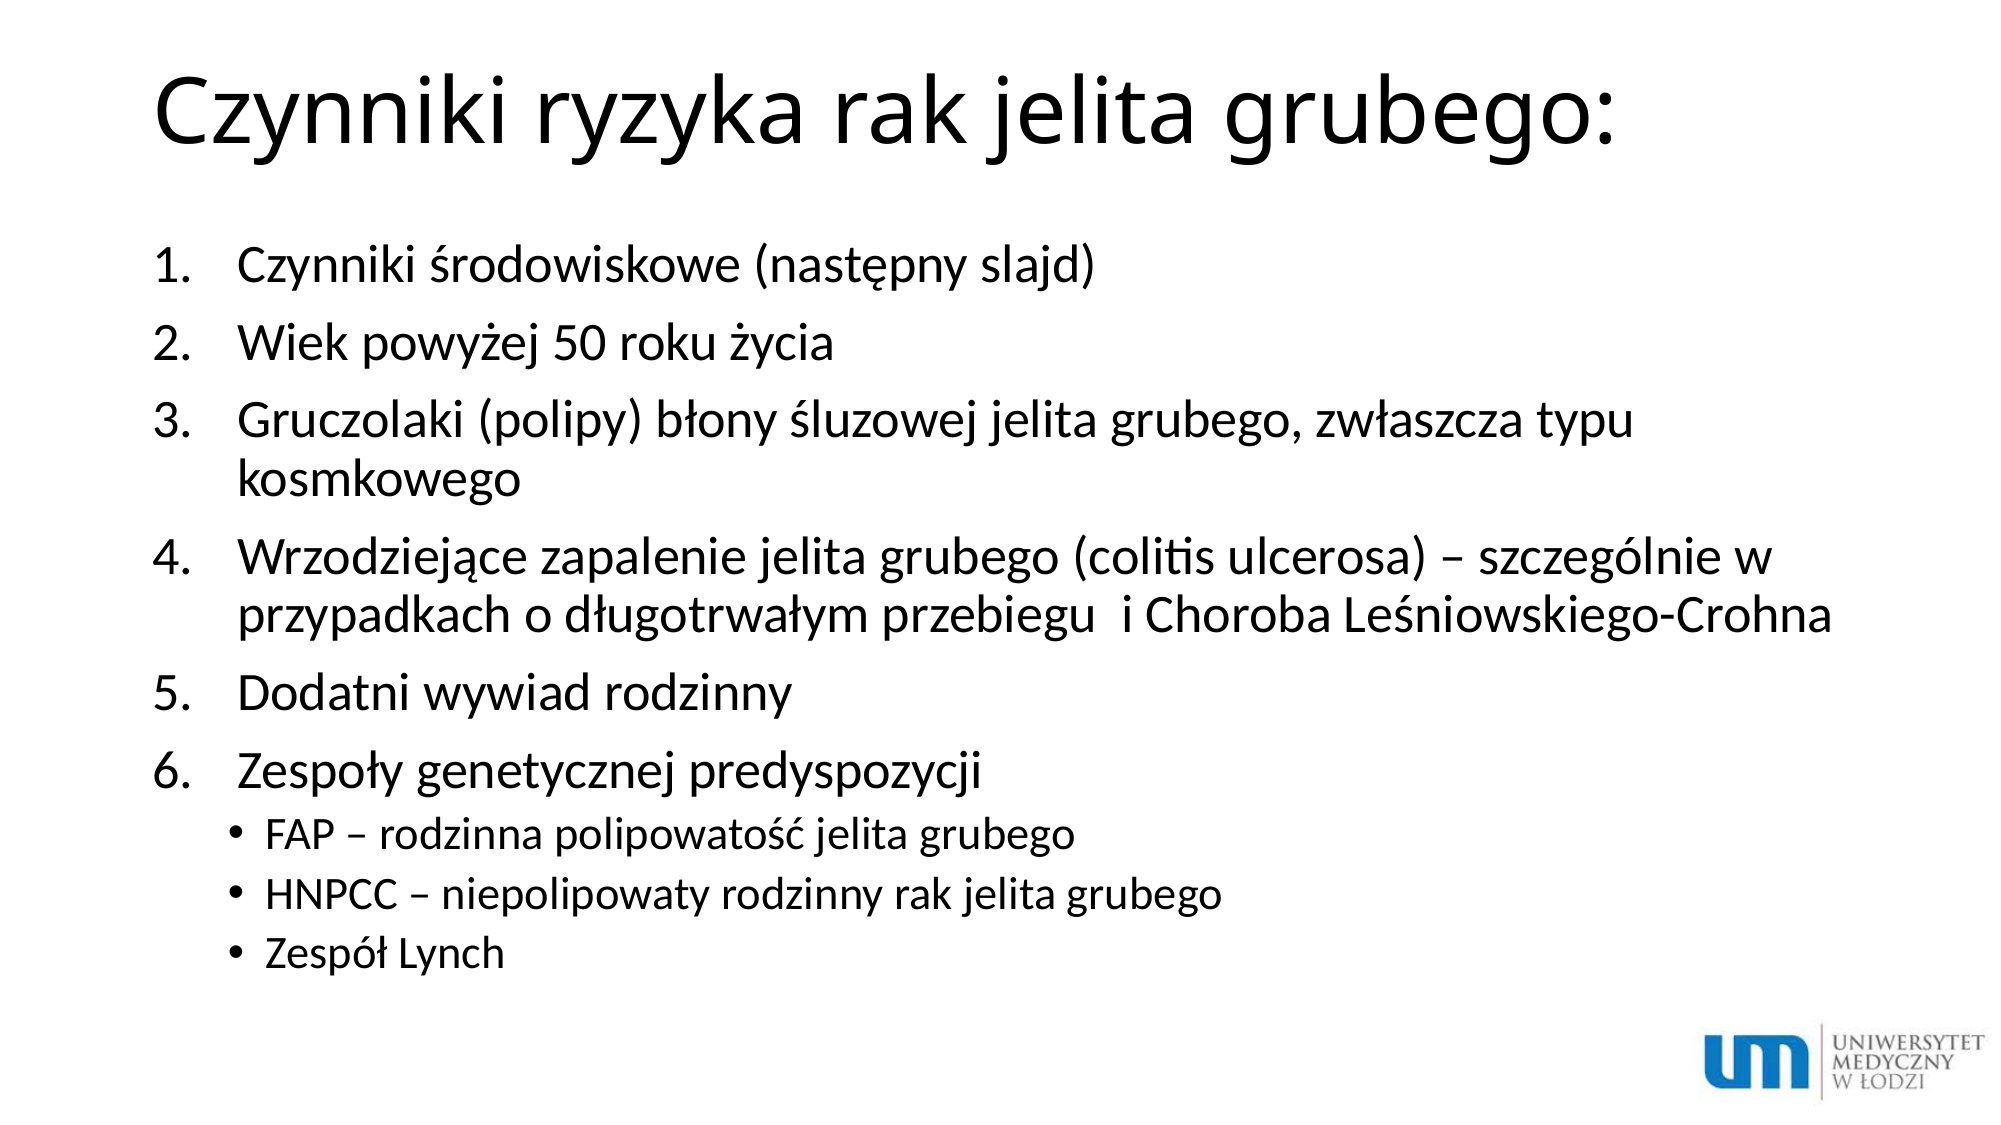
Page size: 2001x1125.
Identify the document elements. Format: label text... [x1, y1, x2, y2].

title Czynniki ryzyka rak jelita grubego: [137, 59, 1863, 228]
list Czynniki środowiskowe (następny slajd) Wiek powyżej 50 roku życia Gruczolaki (polipy) błony śluzowej jelita grubego, zwłaszcza typu kosmkowego Wrzodziejące zapalenie jelita grubego (colitis ulcerosa) – szczególnie w przypadkach o długotrwałym przebiegu i Choroba Leśniowskiego-Crohna Dodatni wywiad rodzinny Zespoły genetycznej predyspozycji FAP – rodzinna polipowatość jelita grubego HNPCC – niepolipowaty rodzinny rak jelita grubego Zespół Lynch [137, 228, 1863, 1014]
picture [1663, 992, 2000, 1125]
